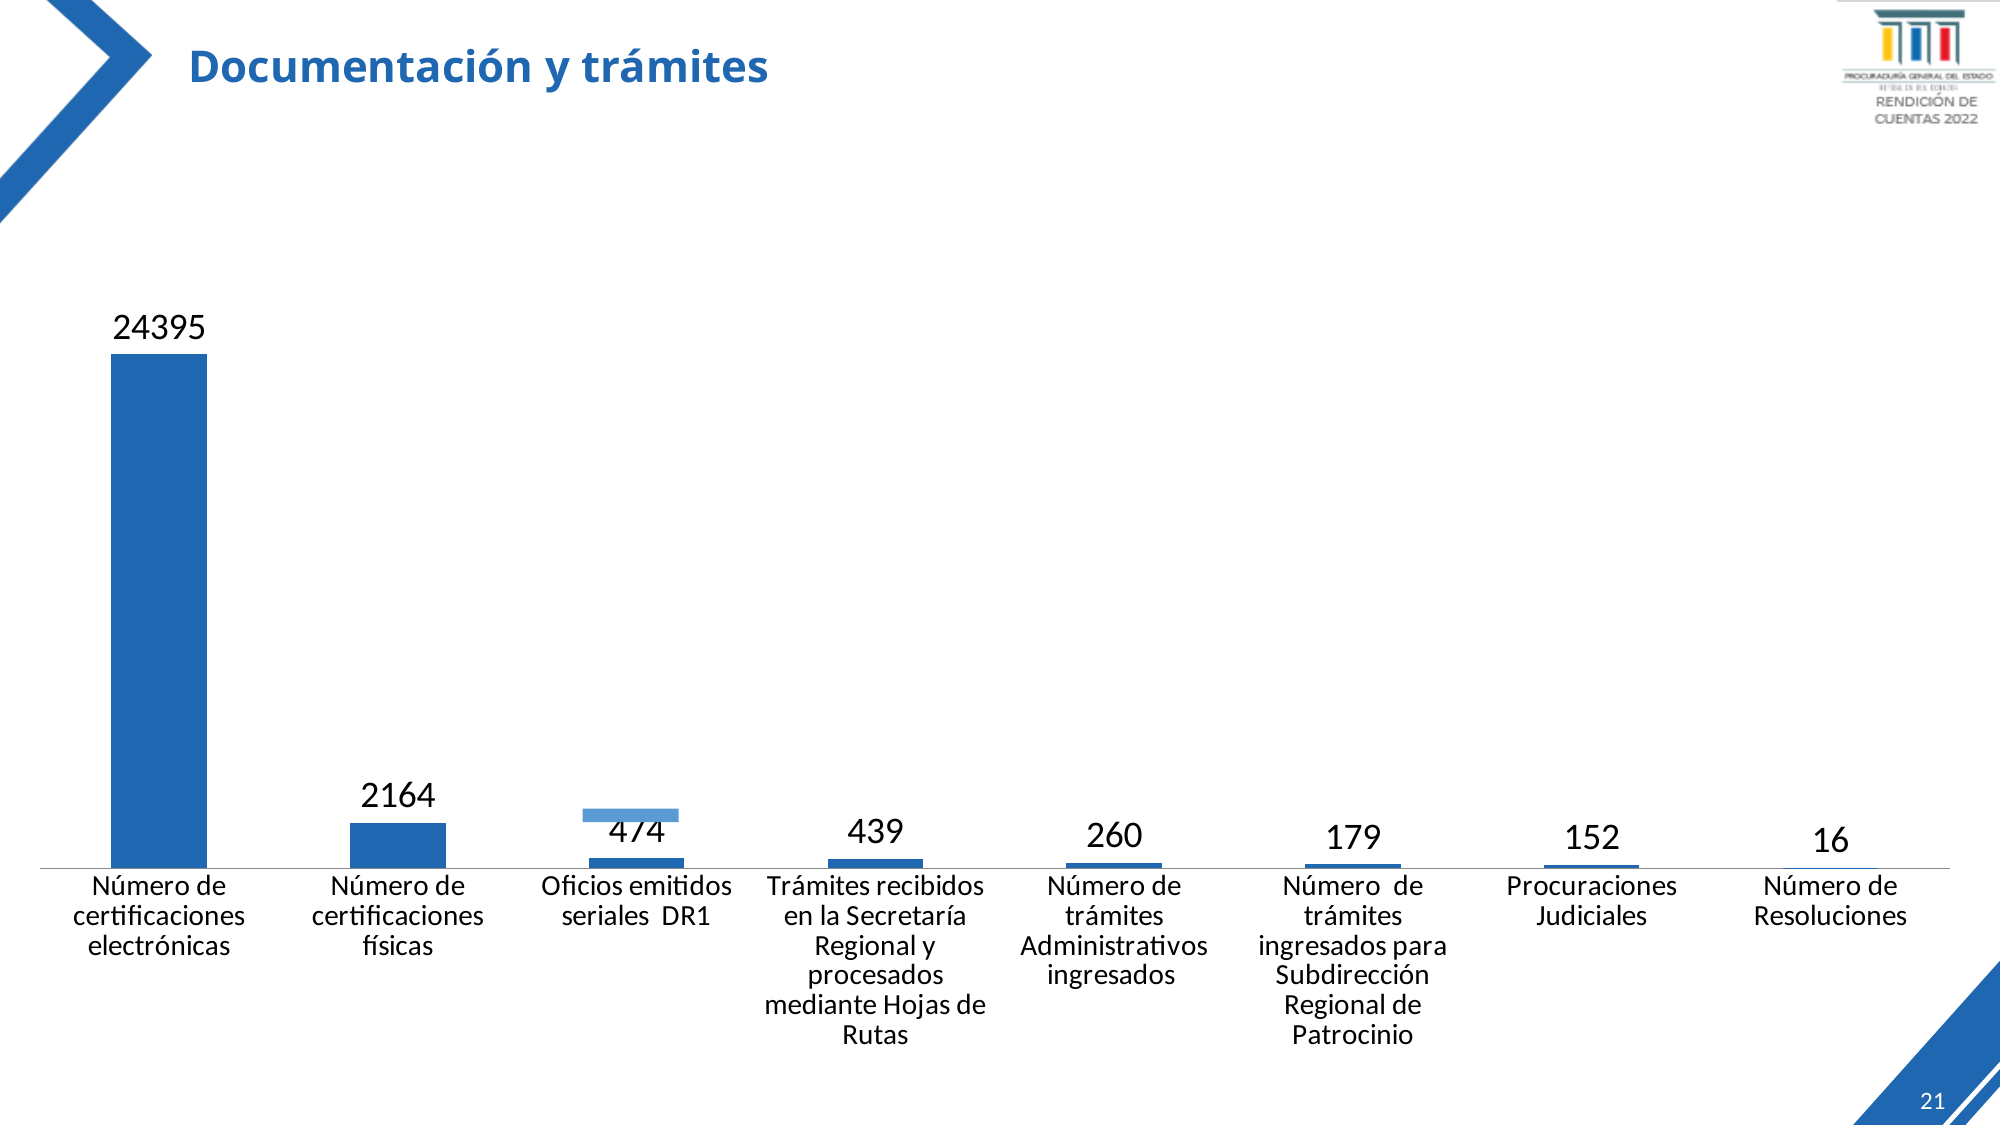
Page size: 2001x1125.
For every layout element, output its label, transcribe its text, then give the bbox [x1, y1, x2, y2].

chart [0, 219, 1990, 1070]
picture [0, 0, 153, 219]
picture [1836, 0, 2000, 147]
slide_number 21 [1891, 1070, 1975, 1125]
text_box Documentación y trámites [173, 30, 784, 151]
